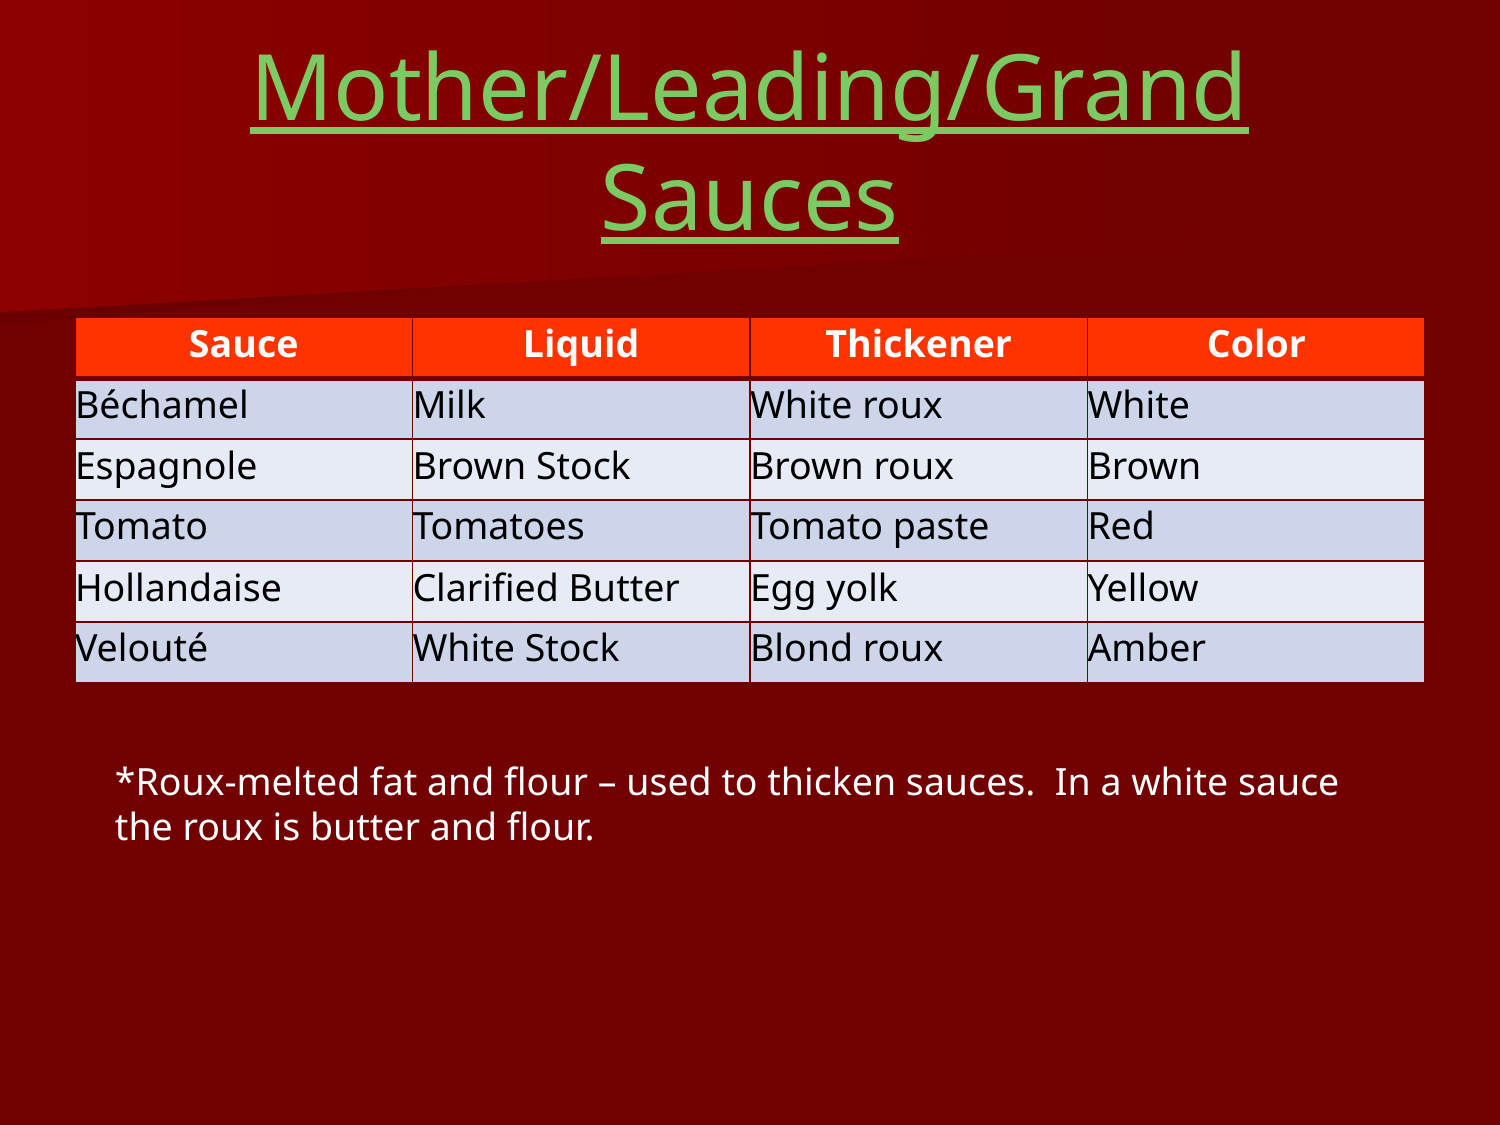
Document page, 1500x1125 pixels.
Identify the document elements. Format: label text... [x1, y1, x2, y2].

table_cell Milk [413, 381, 749, 438]
table_cell Blond roux [751, 623, 1087, 682]
text_box *Roux-melted fat and flour – used to thicken sauces. In a white sauce the roux is butter and flour. [99, 750, 1363, 856]
table_cell Tomato paste [751, 501, 1087, 560]
table_cell White Stock [413, 623, 749, 682]
table_cell Tomatoes [413, 501, 749, 560]
table_cell Hollandaise [76, 562, 412, 621]
table_cell Brown Stock [413, 440, 749, 499]
title Mother/Leading/Grand Sauces [75, 45, 1425, 233]
table_cell Brown [1088, 440, 1424, 499]
table_cell White [1088, 381, 1424, 438]
table_header Sauce [76, 318, 412, 376]
table_cell Velouté [76, 623, 412, 682]
table_cell Béchamel [76, 381, 412, 438]
table_header Thickener [751, 318, 1087, 376]
table_cell Amber [1088, 623, 1424, 682]
table_cell Clarified Butter [413, 562, 749, 621]
table_cell Yellow [1088, 562, 1424, 621]
table_header Liquid [413, 318, 749, 376]
table_cell White roux [751, 381, 1087, 438]
table_cell Brown roux [751, 440, 1087, 499]
table_cell Egg yolk [751, 562, 1087, 621]
table_cell Red [1088, 501, 1424, 560]
table_header Color [1088, 318, 1424, 376]
table_cell Tomato [76, 501, 412, 560]
table_cell Espagnole [76, 440, 412, 499]
